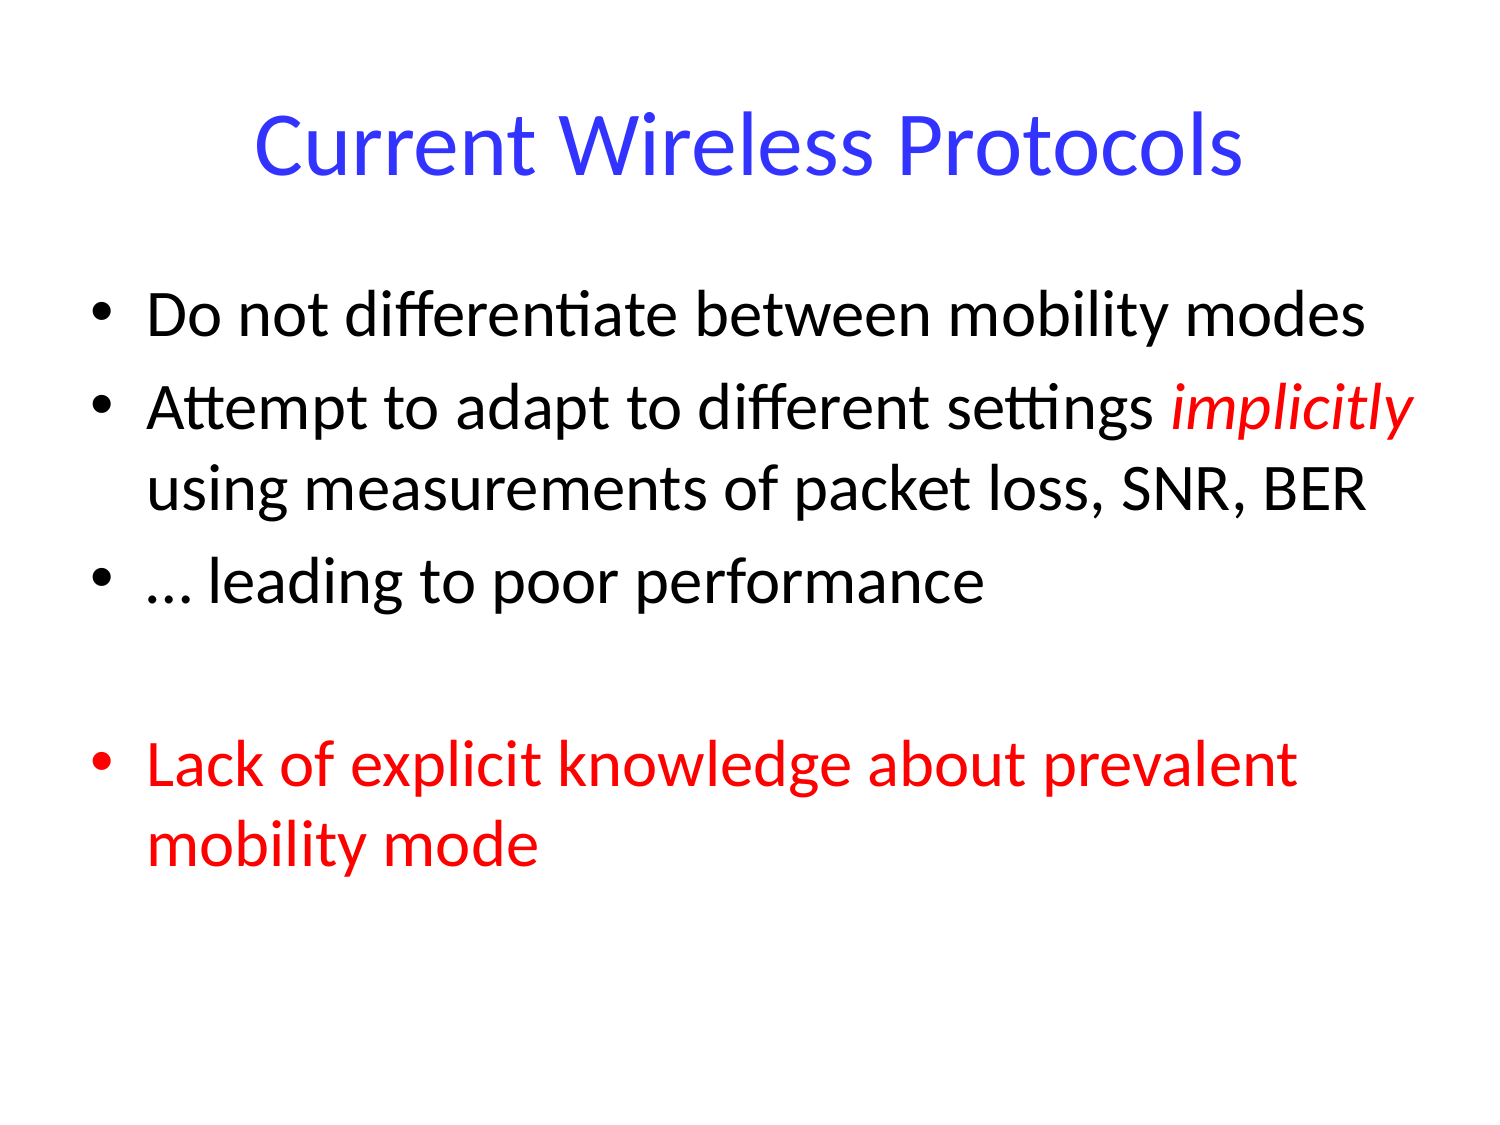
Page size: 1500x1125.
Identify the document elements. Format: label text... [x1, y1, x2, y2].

title Current Wireless Protocols [74, 44, 1426, 233]
list Do not differentiate between mobility modes Attempt to adapt to different settings implicitly using measurements of packet loss, SNR, BER … leading to poor performance [74, 262, 1463, 638]
text_box Lack of explicit knowledge about prevalent mobility mode [74, 712, 1425, 1025]
